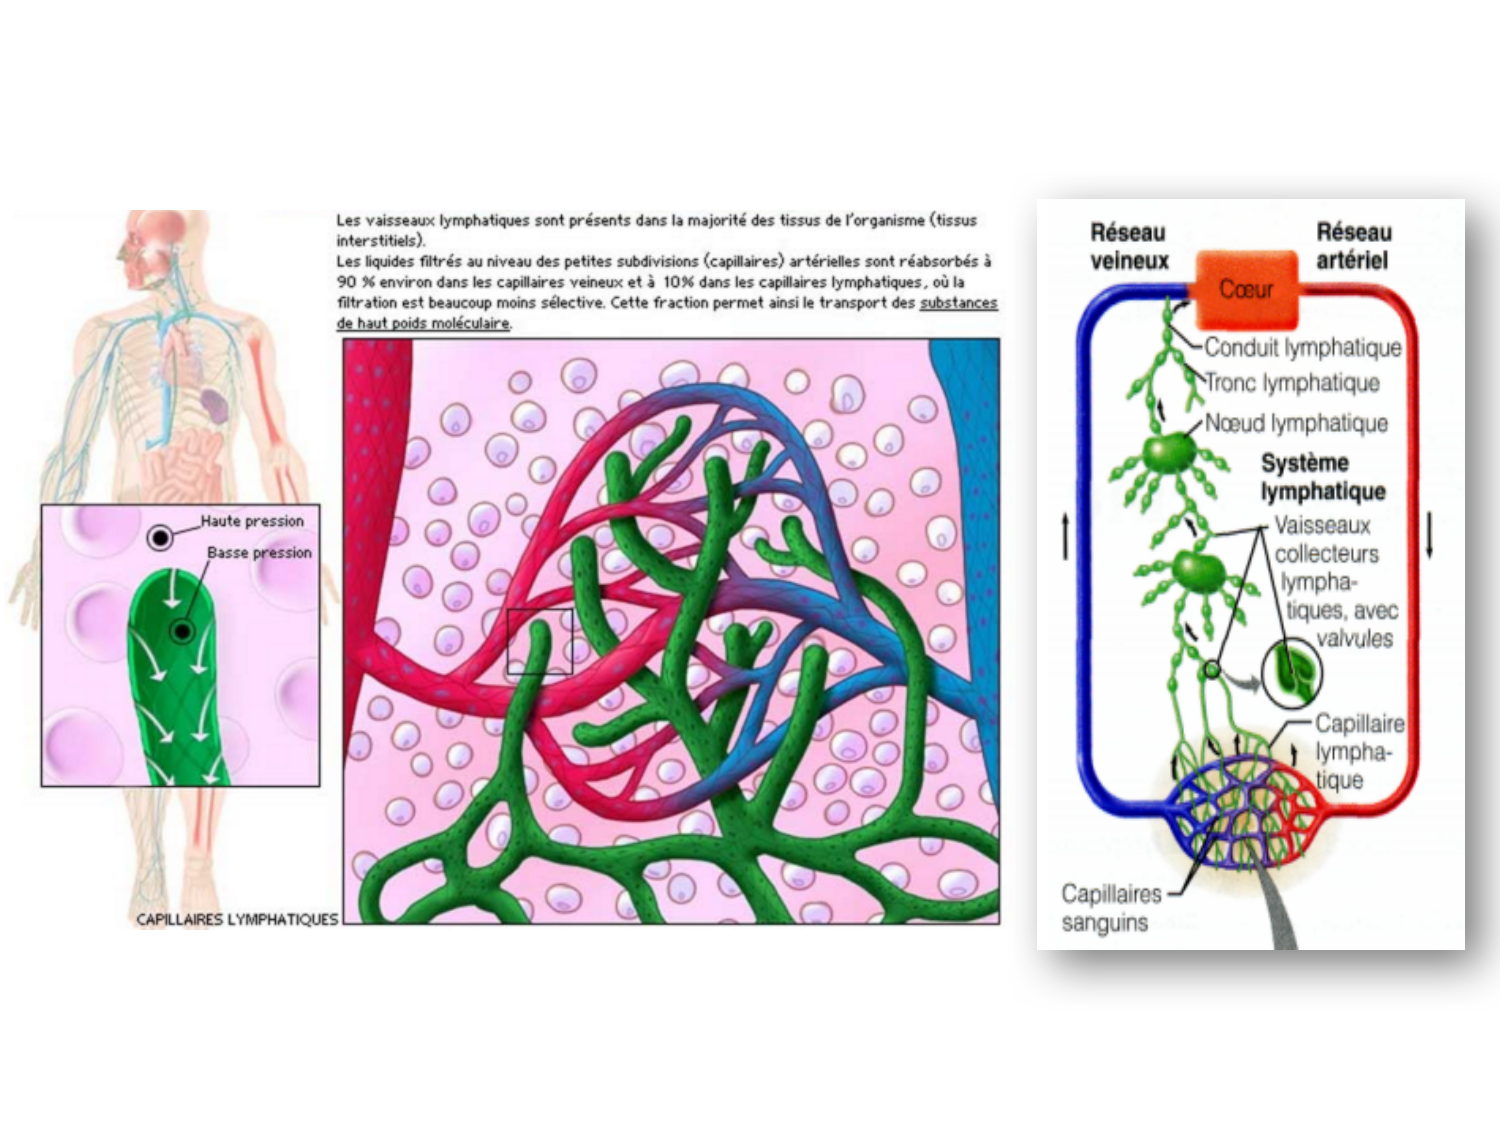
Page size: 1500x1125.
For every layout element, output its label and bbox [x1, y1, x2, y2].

picture [1037, 198, 1466, 950]
picture [0, 210, 1013, 930]
